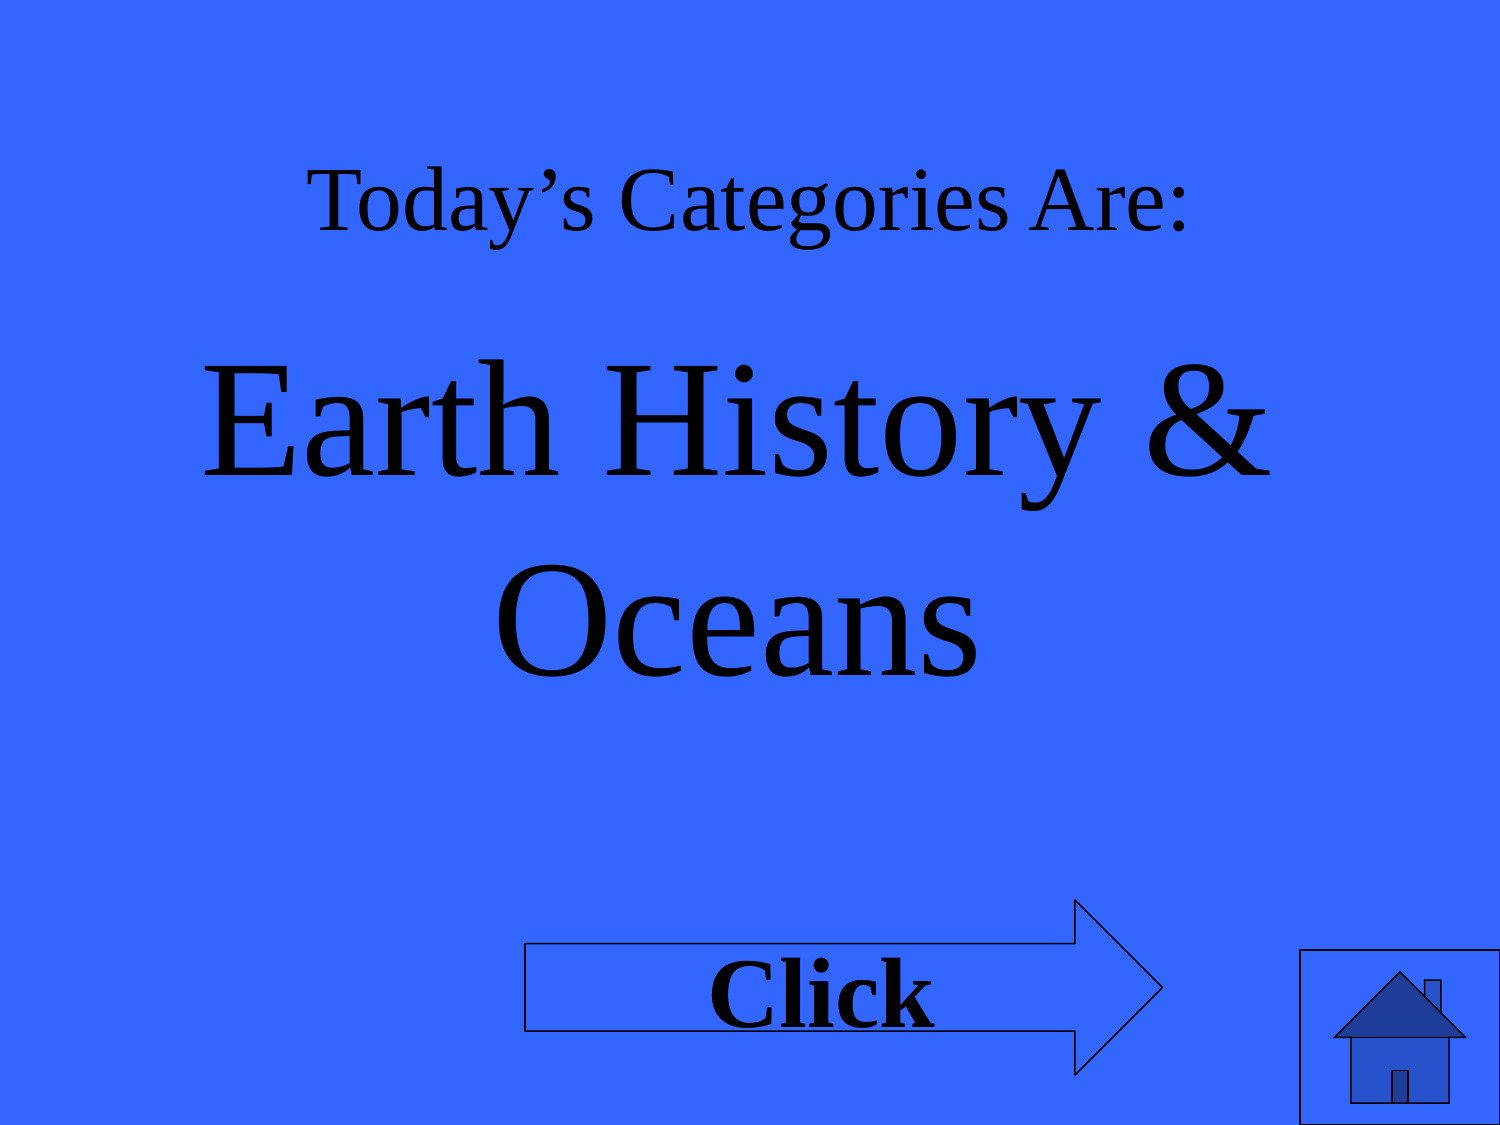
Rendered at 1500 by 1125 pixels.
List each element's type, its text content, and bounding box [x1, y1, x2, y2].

text_box Click [525, 900, 1163, 1075]
text_box Earth History & Oceans [87, 301, 1388, 716]
text_box [1299, 950, 1500, 1125]
title Today’s Categories Are: [112, 99, 1388, 288]
